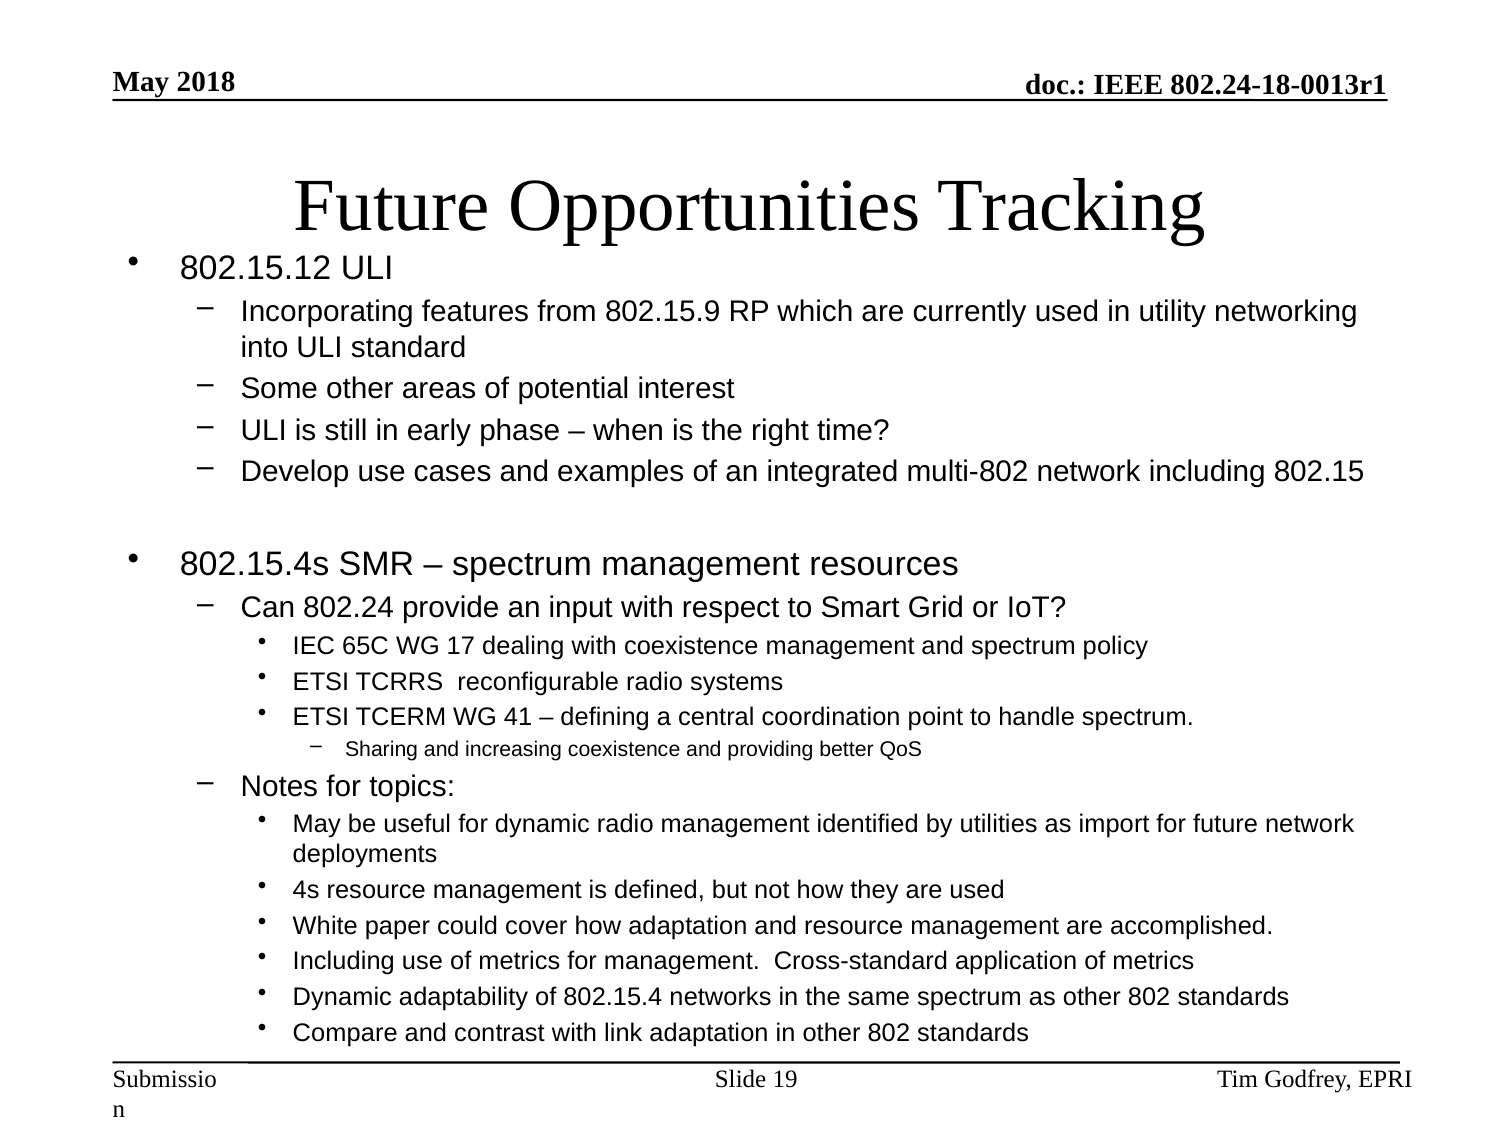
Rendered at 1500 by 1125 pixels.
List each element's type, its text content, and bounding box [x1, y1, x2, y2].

slide_number Slide 19 [712, 1062, 800, 1093]
list 802.15.12 ULI Incorporating features from 802.15.9 RP which are currently used in utility networking into ULI standard Some other areas of potential interest ULI is still in early phase – when is the right time? Develop use cases and examples of an integrated multi-802 network including 802.15 802.15.4s SMR – spectrum management resources Can 802.24 provide an input with respect to Smart Grid or IoT? IEC 65C WG 17 dealing with coexistence management and spectrum policy ETSI TCRRS reconfigurable radio systems ETSI TCERM WG 41 – defining a central coordination point to handle spectrum. Sharing and increasing coexistence and providing better QoS Notes for topics: May be useful for dynamic radio management identified by utilities as import for future network deployments 4s resource management is defined, but not how they are used White paper could cover how adaptation and resource management are accomplished. Including use of metrics for management. Cross-standard application of metrics Dynamic adaptability of 802.15.4 networks in the same spectrum as other 802 standards Compare and contrast with link adaptation in other 802 standards [112, 237, 1388, 1063]
title Future Opportunities Tracking [112, 112, 1388, 237]
footer Tim Godfrey, EPRI [900, 1062, 1413, 1093]
